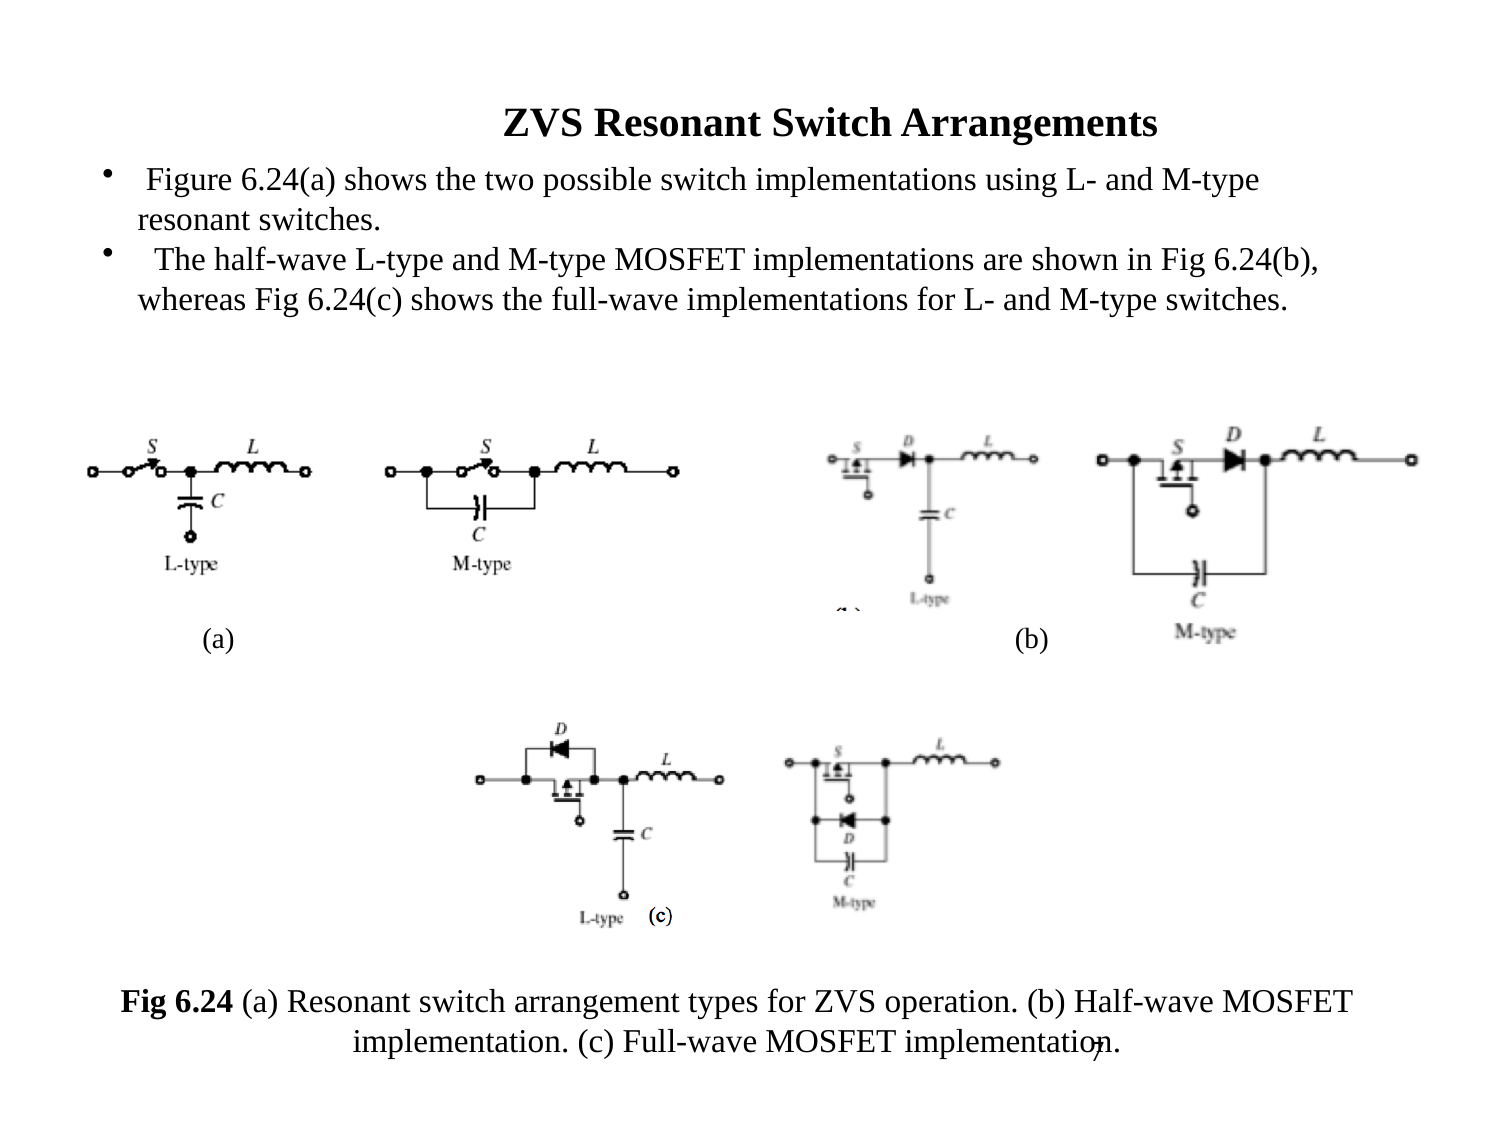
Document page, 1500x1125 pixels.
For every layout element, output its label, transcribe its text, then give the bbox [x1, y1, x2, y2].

picture [762, 712, 1030, 944]
text_box (b) [999, 612, 1069, 663]
picture [74, 425, 694, 588]
text_box ZVS Resonant Switch Arrangements [487, 87, 1188, 149]
text_box (a) [187, 612, 298, 663]
picture [774, 412, 1059, 611]
picture [437, 712, 745, 941]
slide_number 7 [1074, 1025, 1388, 1100]
text_box Fig 6.24 (a) Resonant switch arrangement types for ZVS operation. (b) Half-wave MOSFET implementation. (c) Full-wave MOSFET implementation. [99, 924, 1375, 1113]
picture [1074, 412, 1428, 665]
text_box Figure 6.24(a) shows the two possible switch implementations using L- and M-type resonant switches. The half-wave L-type and M-type MOSFET implementations are shown in Fig 6.24(b), whereas Fig 6.24(c) shows the full-wave implementations for L- and M-type switches. [87, 149, 1375, 325]
